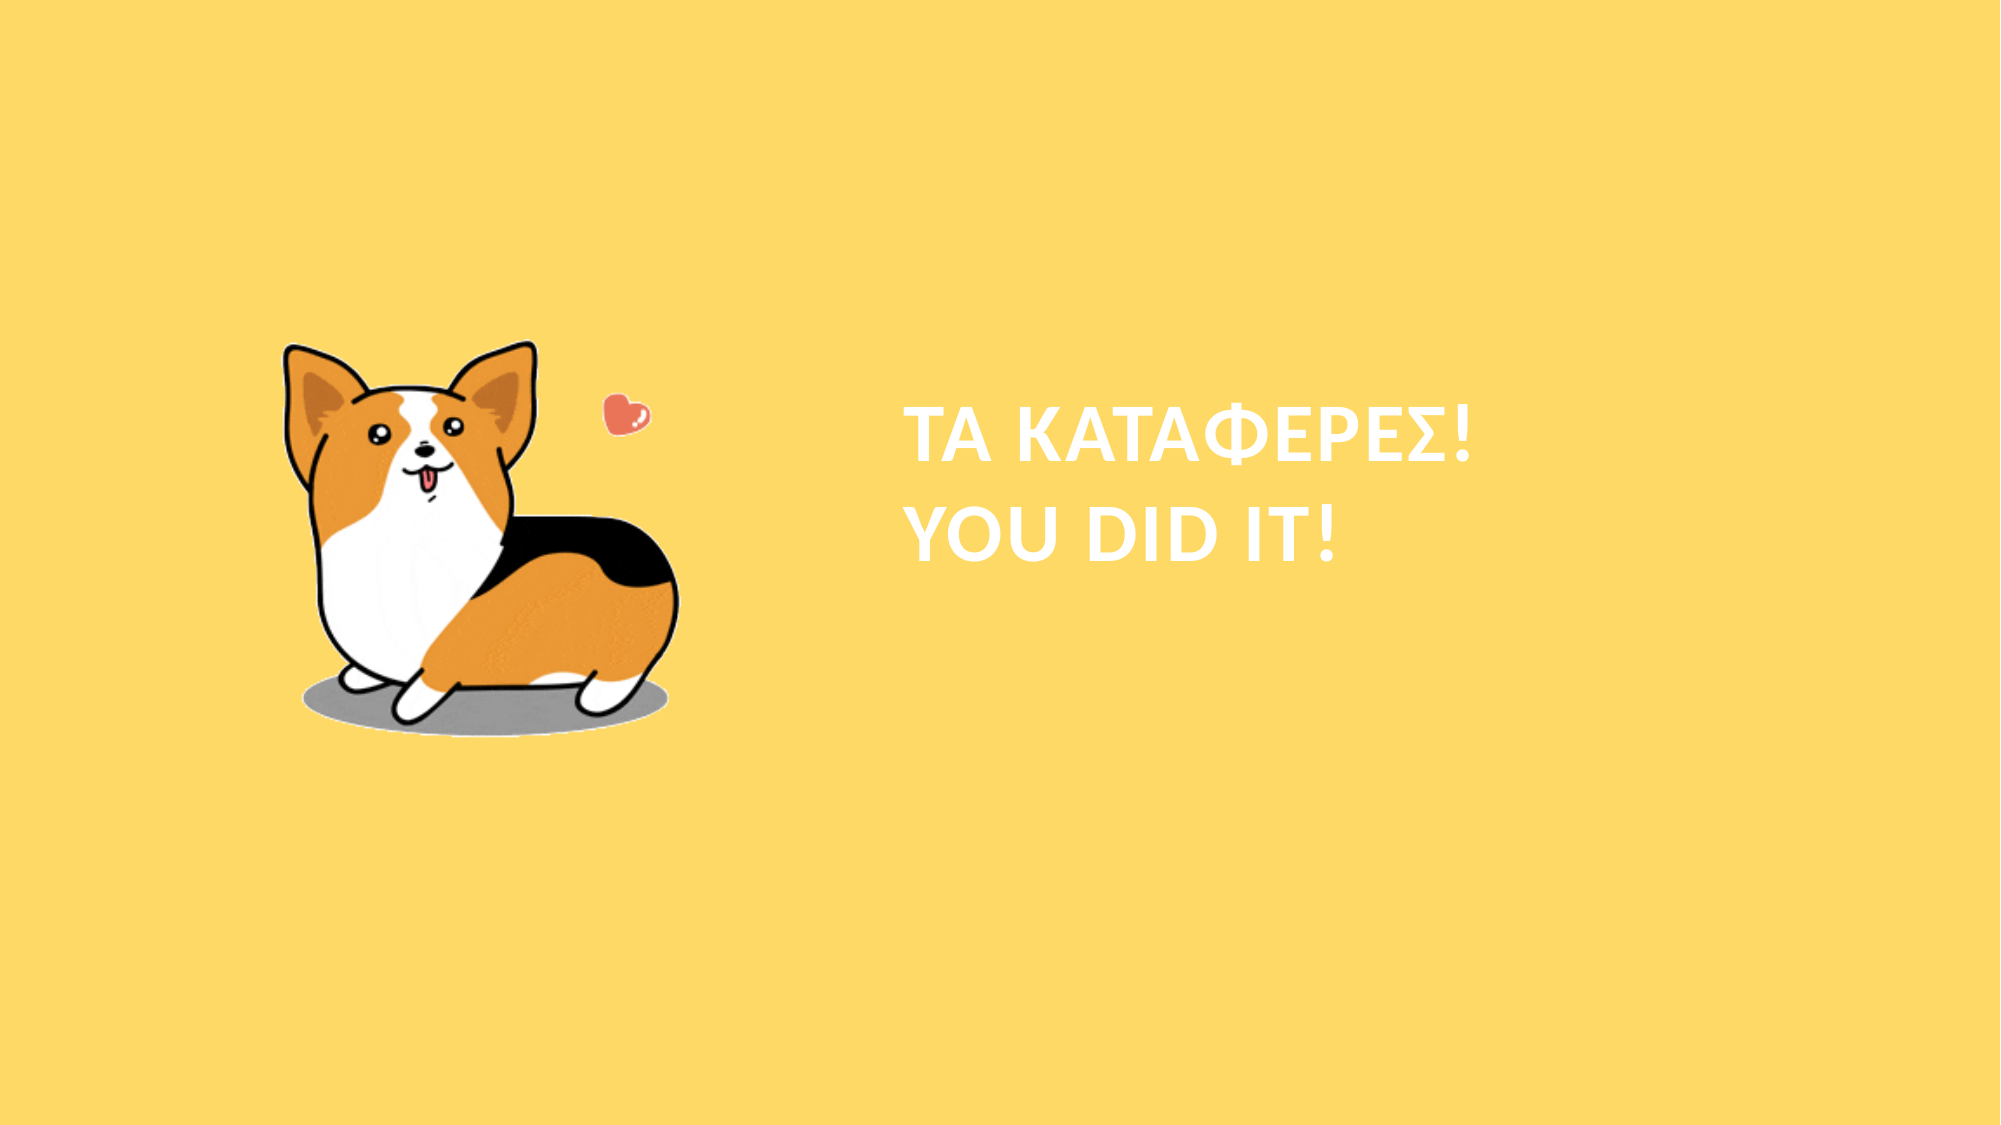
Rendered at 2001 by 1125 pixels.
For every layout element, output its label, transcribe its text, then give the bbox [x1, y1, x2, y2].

picture [193, 251, 749, 807]
text_box ΤΑ ΚΑΤΑΦΕΡΕΣ! YOU DID IT! [889, 370, 1889, 586]
